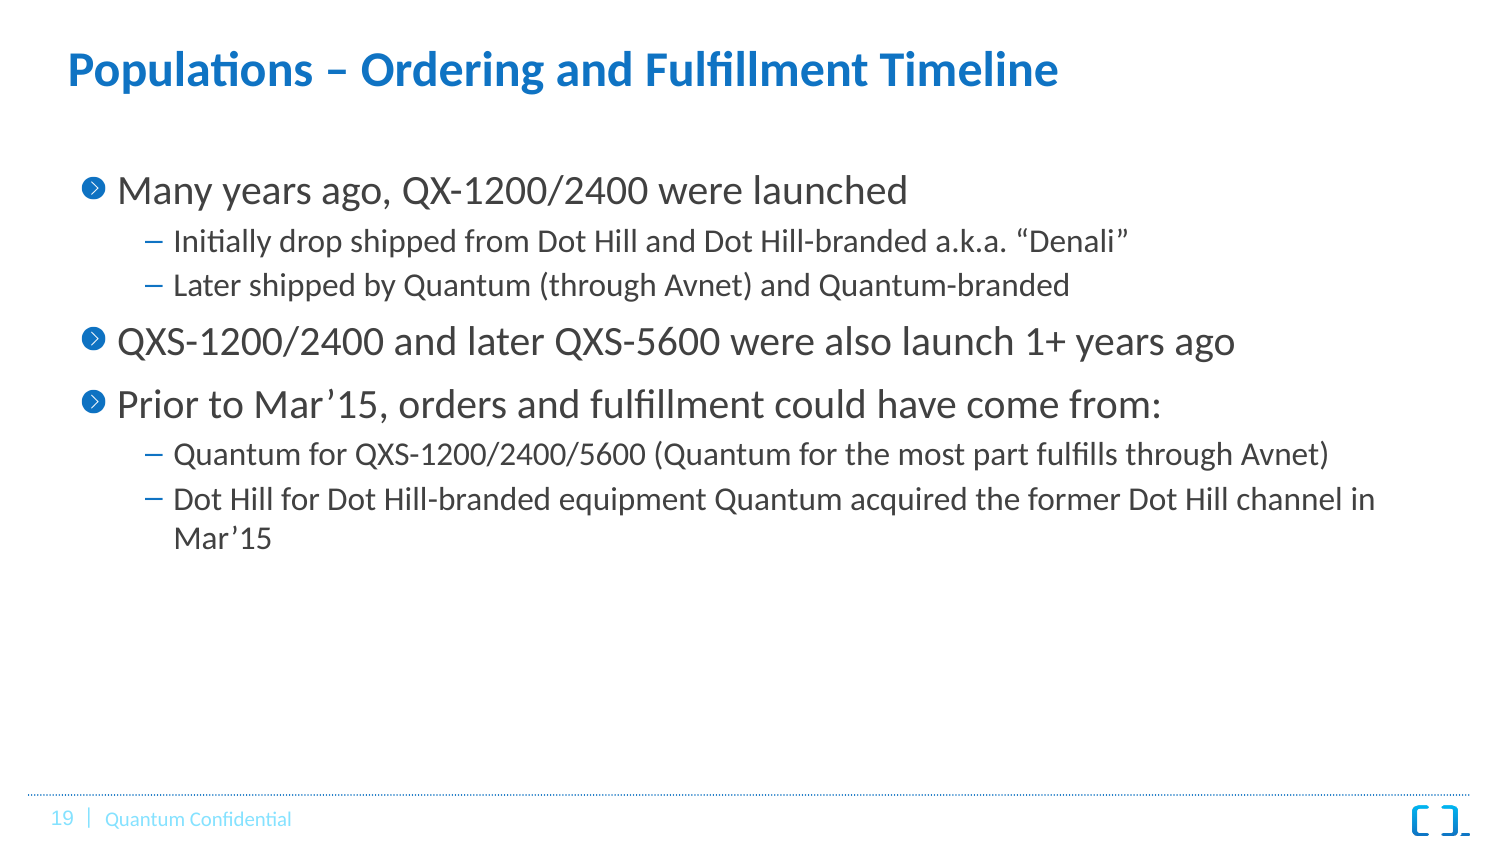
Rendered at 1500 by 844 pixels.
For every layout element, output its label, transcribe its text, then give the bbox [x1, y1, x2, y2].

picture [1412, 805, 1470, 836]
list Many years ago, QX-1200/2400 were launched Initially drop shipped from Dot Hill and Dot Hill-branded a.k.a. “Denali” Later shipped by Quantum (through Avnet) and Quantum-branded QXS-1200/2400 and later QXS-5600 were also launch 1+ years ago Prior to Mar’15, orders and fulfillment could have come from: Quantum for QXS-1200/2400/5600 (Quantum for the most part fulfills through Avnet) Dot Hill for Dot Hill-branded equipment Quantum acquired the former Dot Hill channel in Mar’15 [64, 155, 1413, 743]
picture [79, 174, 108, 202]
picture [79, 387, 108, 416]
title Populations – Ordering and Fulfillment Timeline [52, 31, 1413, 111]
picture [79, 324, 108, 353]
